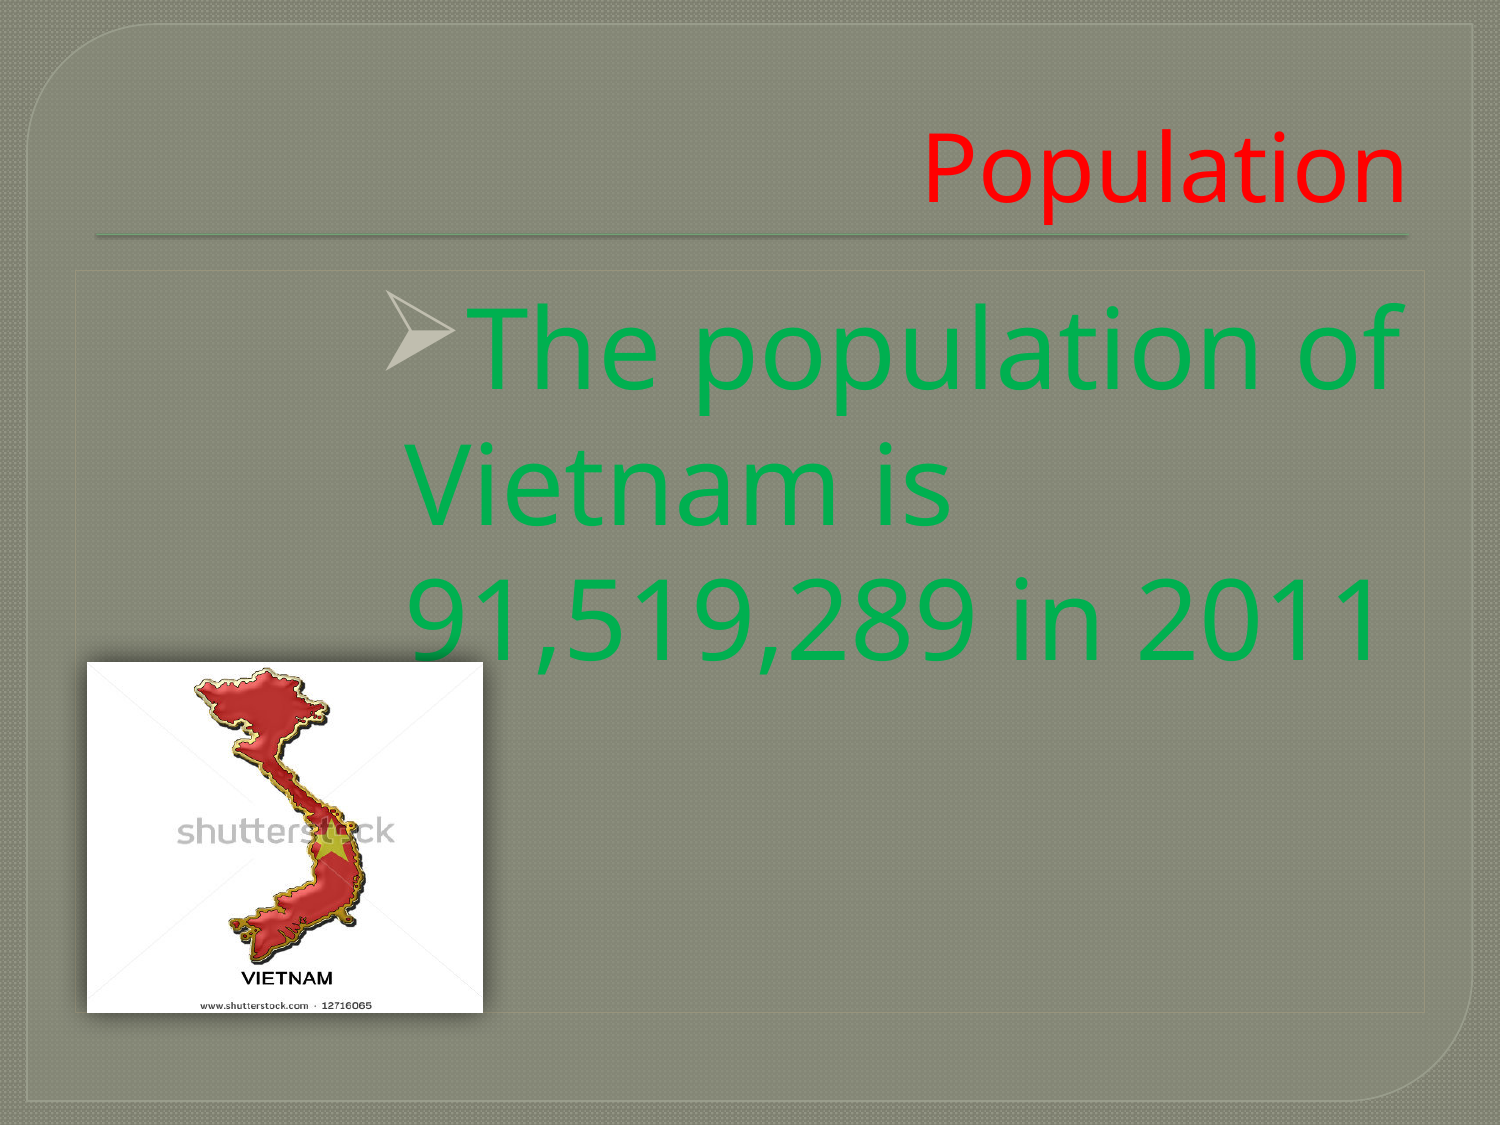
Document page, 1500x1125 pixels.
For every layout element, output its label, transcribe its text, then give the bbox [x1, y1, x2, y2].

list The population of Vietnam is 91,519,289 in 2011 [75, 270, 1425, 1013]
title Population [75, 41, 1425, 230]
picture [87, 662, 484, 1013]
